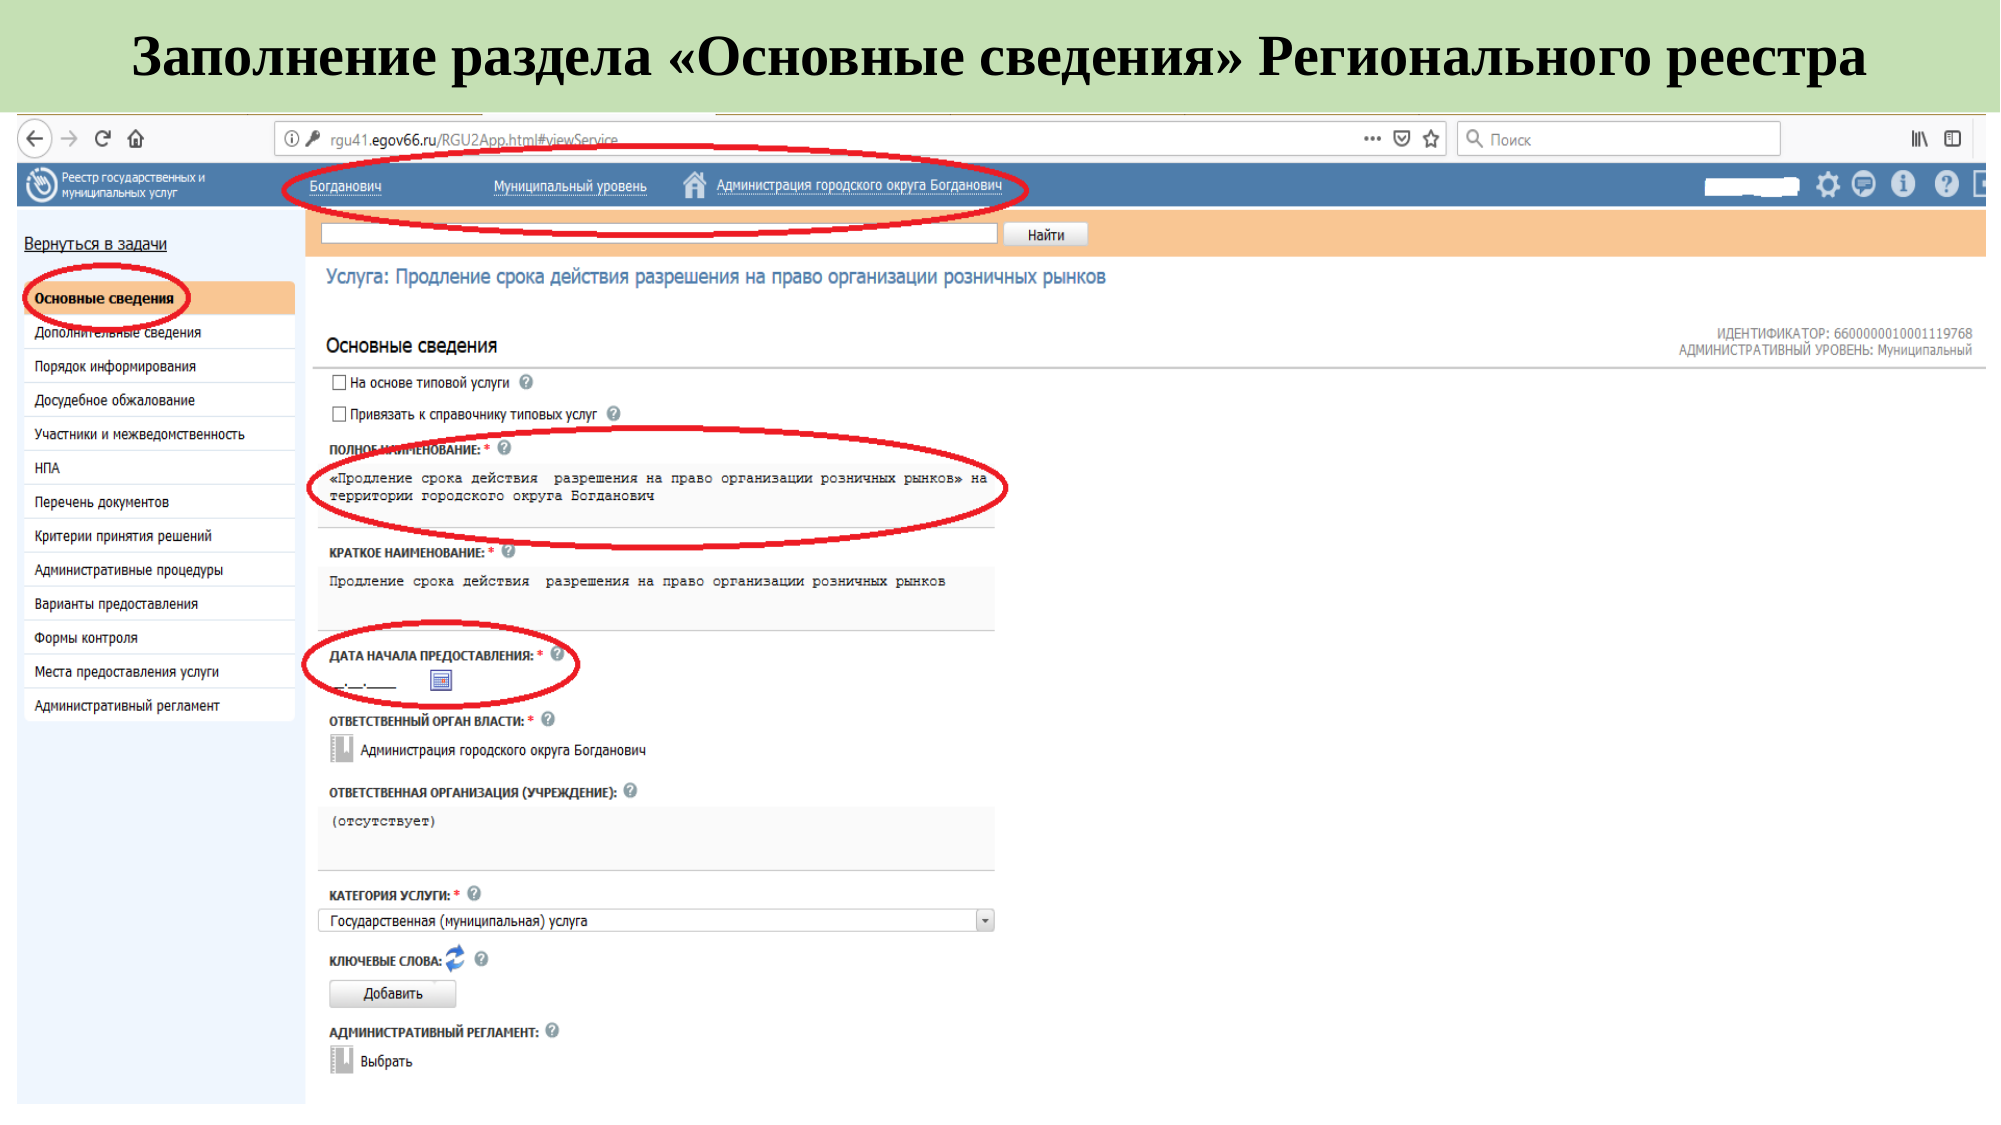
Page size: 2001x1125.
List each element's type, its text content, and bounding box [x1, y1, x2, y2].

text_box Заполнение раздела «Основные сведения» Регионального реестра [0, 0, 2000, 113]
picture [17, 114, 1986, 1104]
